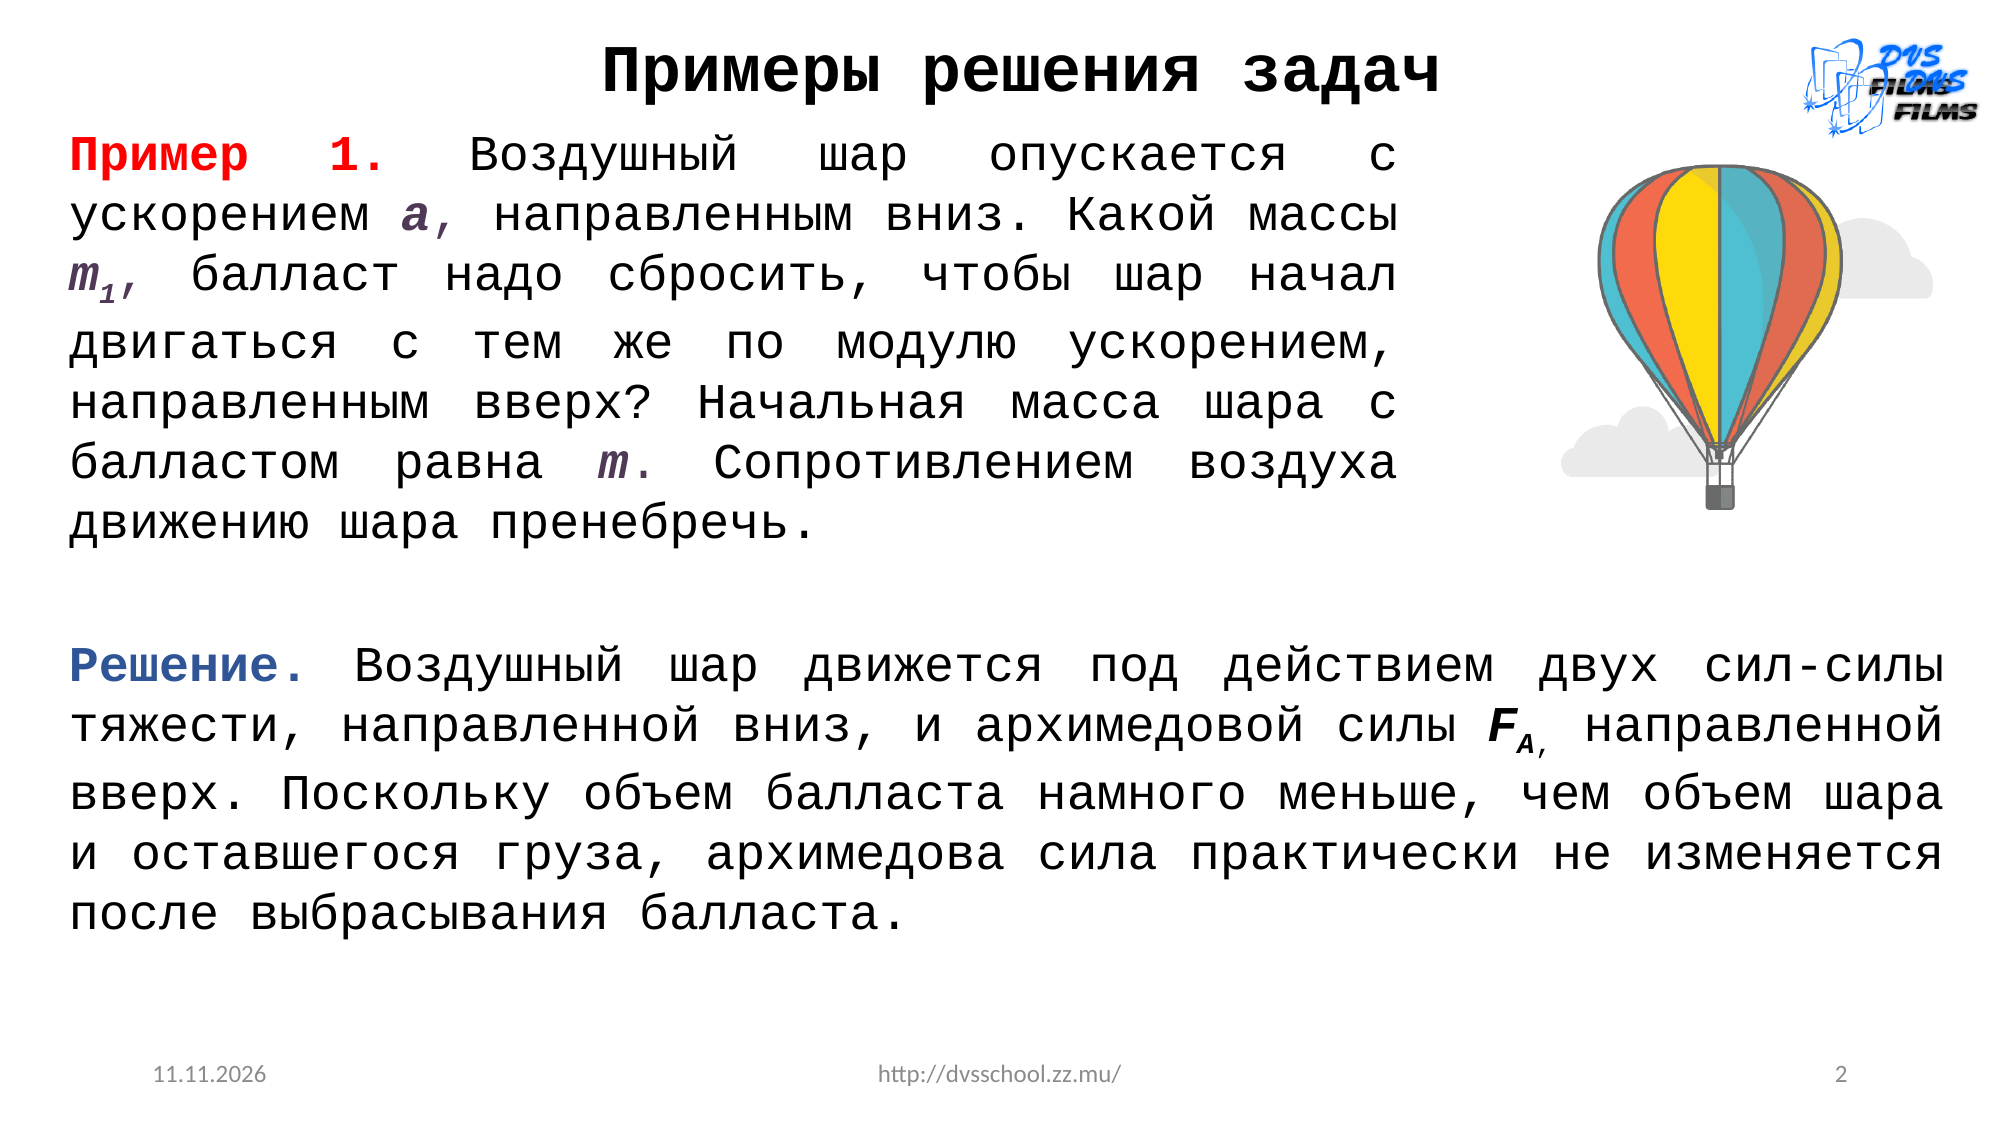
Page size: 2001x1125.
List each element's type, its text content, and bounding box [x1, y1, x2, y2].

picture [1443, 36, 1998, 533]
text_box Пример 1. Воздушный шар опускается с ускорением а, направленным вниз. Какой массы m1, балласт надо сбросить, чтобы шар начал двигаться с тем же по модулю ускорением, направленным вверх? Начальная масса шара с балластом равна m. Сопротивлением воздуха движению шара пренебречь. [54, 113, 1413, 557]
slide_number 2 [1412, 1042, 1863, 1103]
text_box Примеры решения задач [110, 17, 1932, 113]
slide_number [137, 1042, 588, 1103]
text_box Решение. Воздушный шар движется под действием двух сил-силы тяжести, направленной вниз, и архимедовой силы FA, направленной вверх. Поскольку объем балласта намного меньше, чем объем шара и оставшегося груза, архимедова сила практически не изменяется после выбрасывания балласта. [54, 623, 1959, 947]
footer http://dvsschool.zz.mu/ [662, 1042, 1338, 1103]
